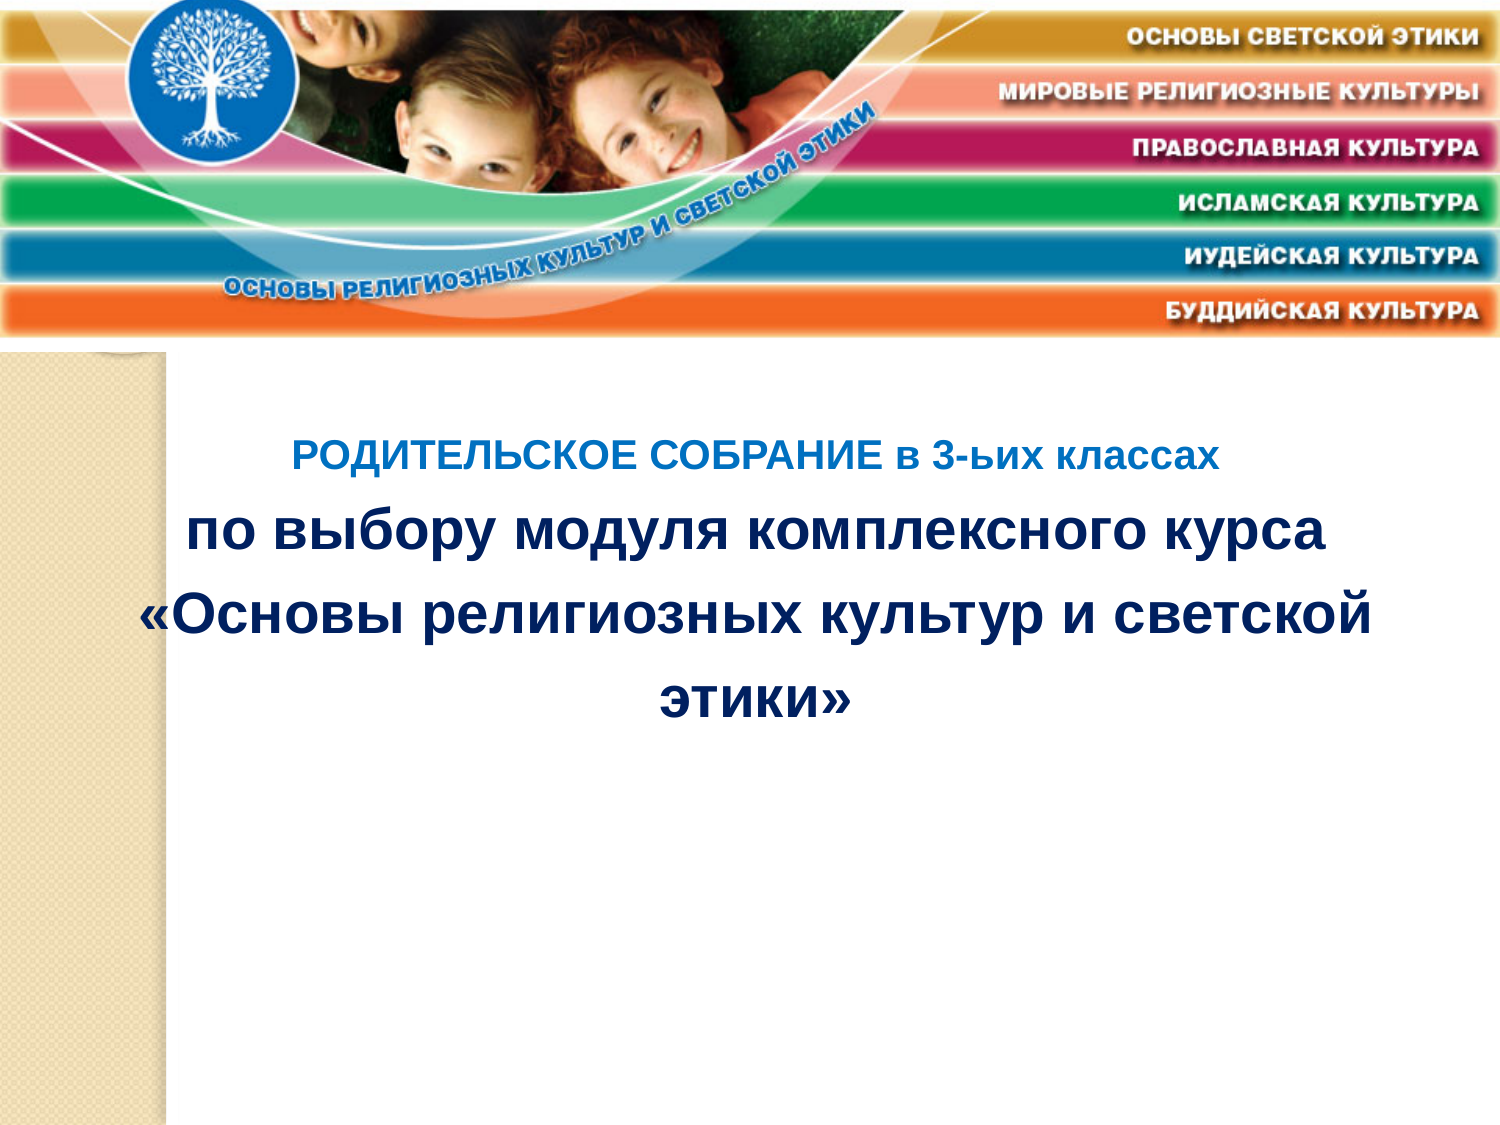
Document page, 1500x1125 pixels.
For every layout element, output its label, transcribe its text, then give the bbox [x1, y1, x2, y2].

text_box РОДИТЕЛЬСКОЕ СОБРАНИЕ в 3-ьих классах по выбору модуля комплексного курса «Основы религиозных культур и светской этики» [76, 410, 1436, 891]
picture [0, 0, 1500, 1125]
